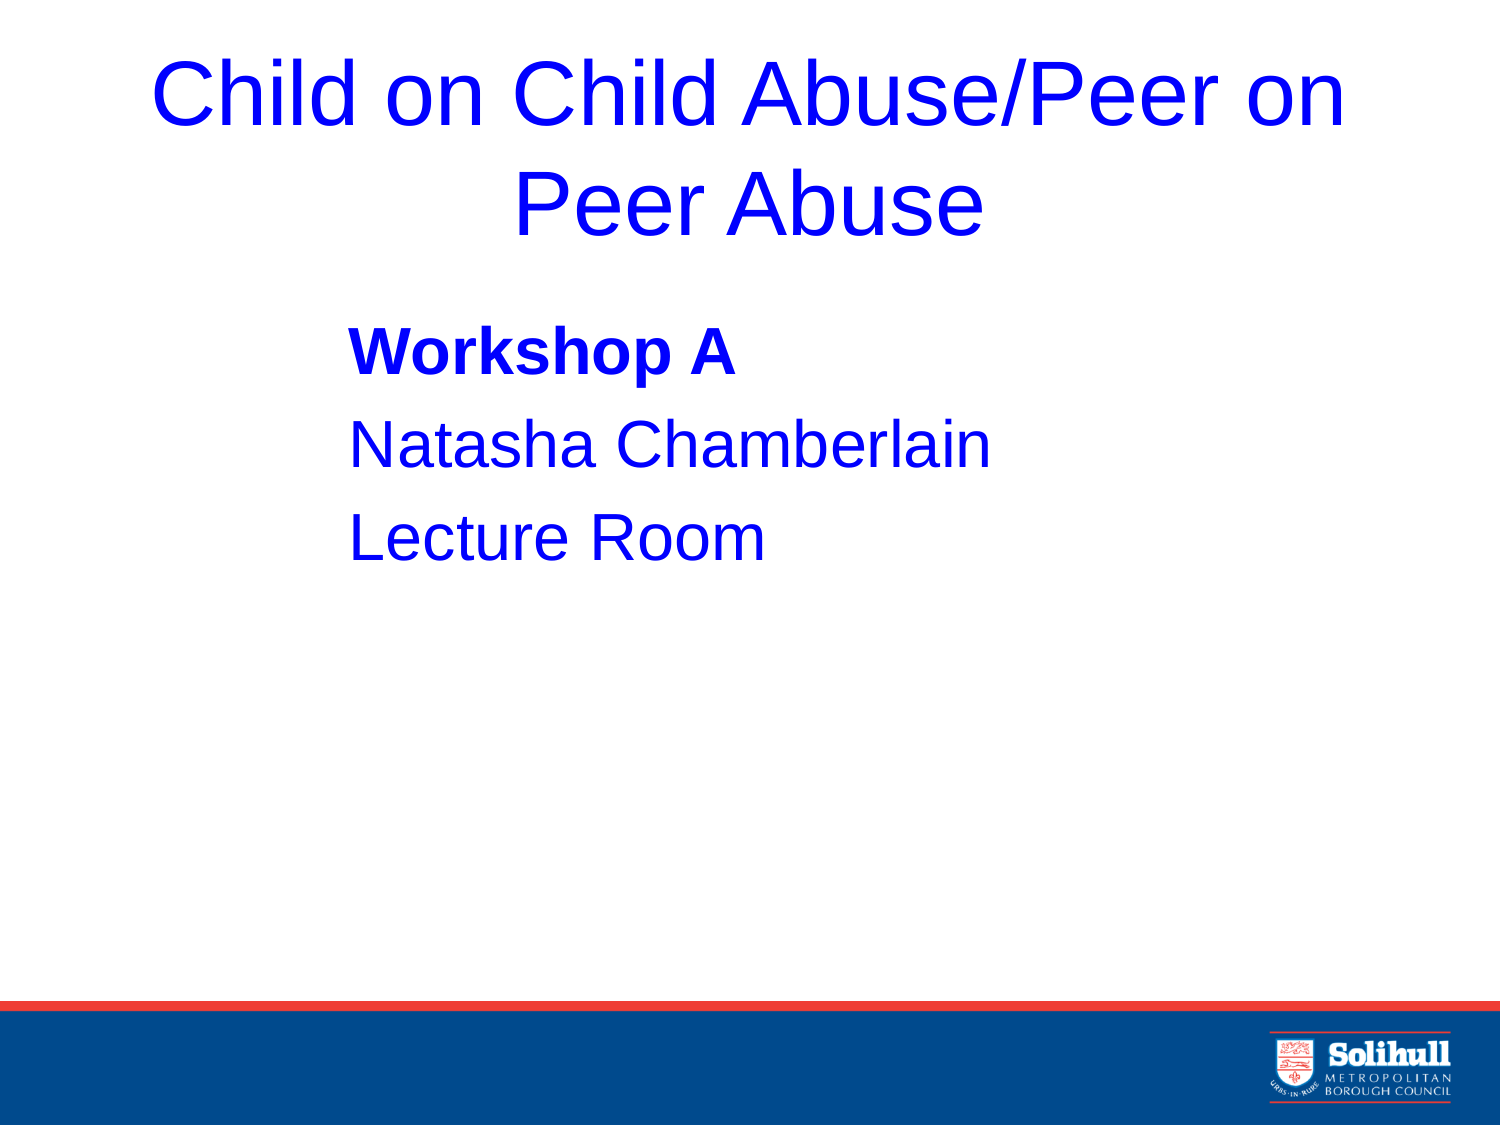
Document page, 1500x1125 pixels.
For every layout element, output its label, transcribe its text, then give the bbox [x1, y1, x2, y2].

title Child on Child Abuse/Peer on Peer Abuse [75, 50, 1425, 238]
list Workshop A Natasha Chamberlain Lecture Room [75, 299, 1425, 938]
picture [0, 1001, 1500, 1125]
